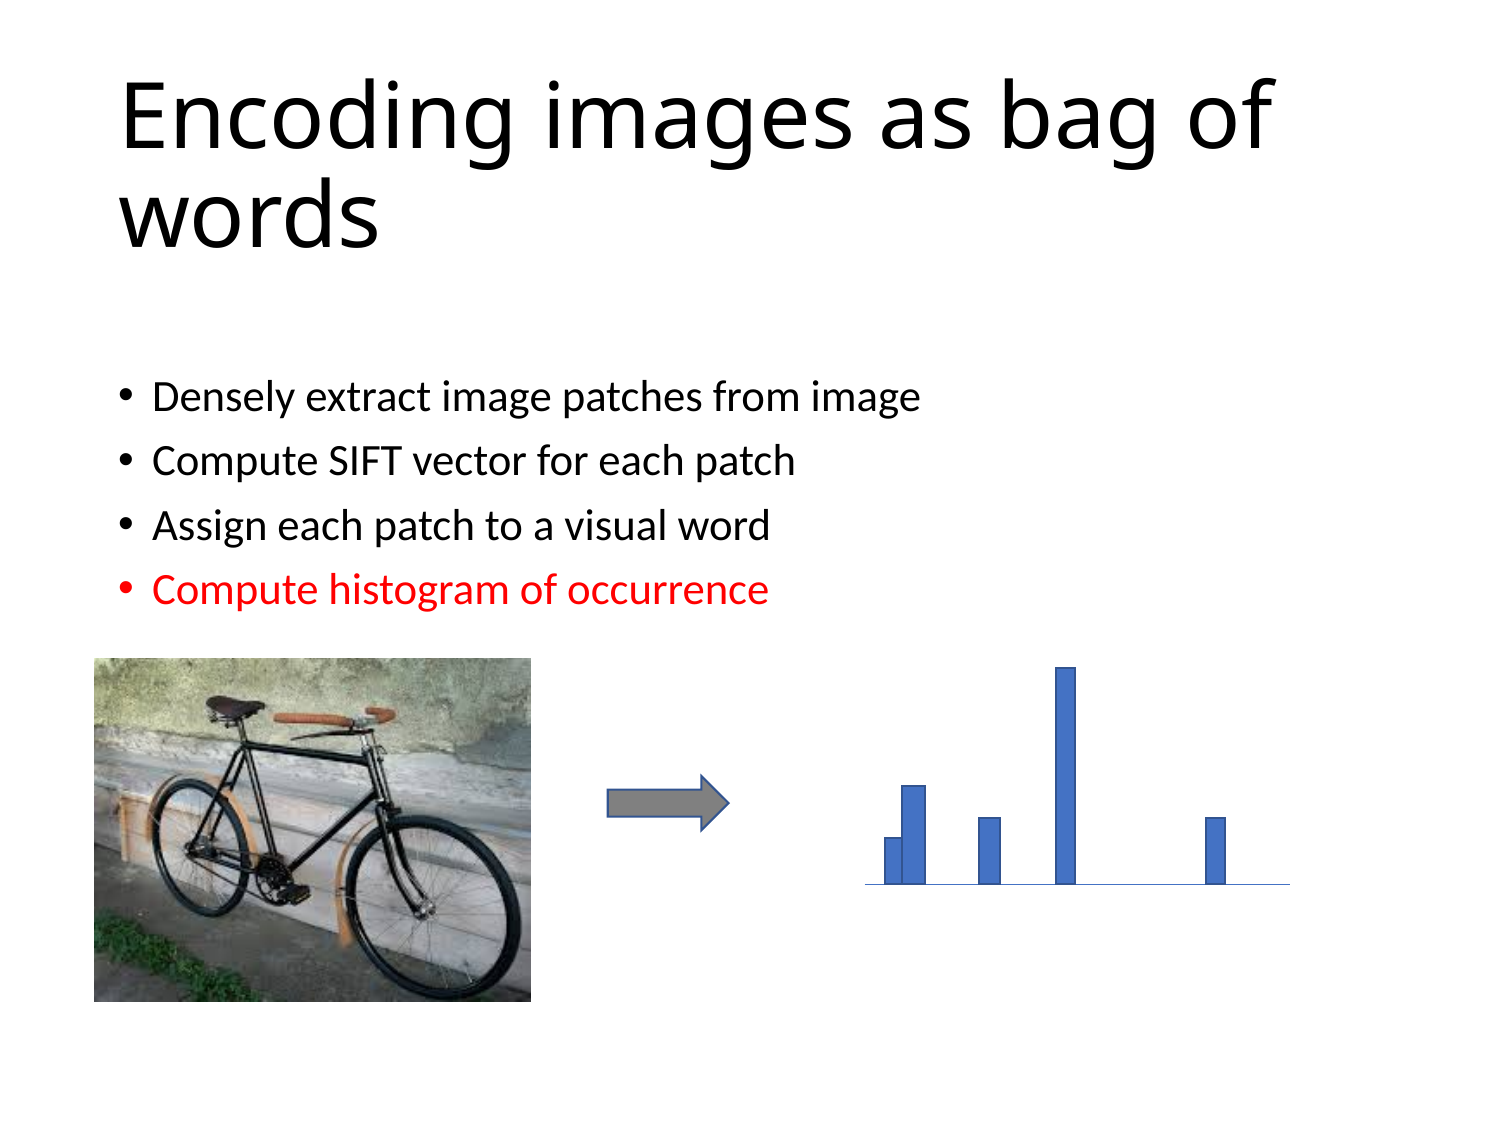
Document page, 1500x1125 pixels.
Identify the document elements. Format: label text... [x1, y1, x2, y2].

picture [94, 658, 531, 1002]
list Densely extract image patches from image Compute SIFT vector for each patch Assign each patch to a visual word Compute histogram of occurrence [103, 365, 1397, 622]
title Encoding images as bag of words [103, 59, 1397, 278]
text_box [606, 773, 731, 833]
text_box [1055, 667, 1076, 884]
text_box [884, 837, 901, 884]
text_box [901, 785, 926, 884]
text_box [1205, 817, 1226, 884]
text_box [978, 817, 1001, 884]
